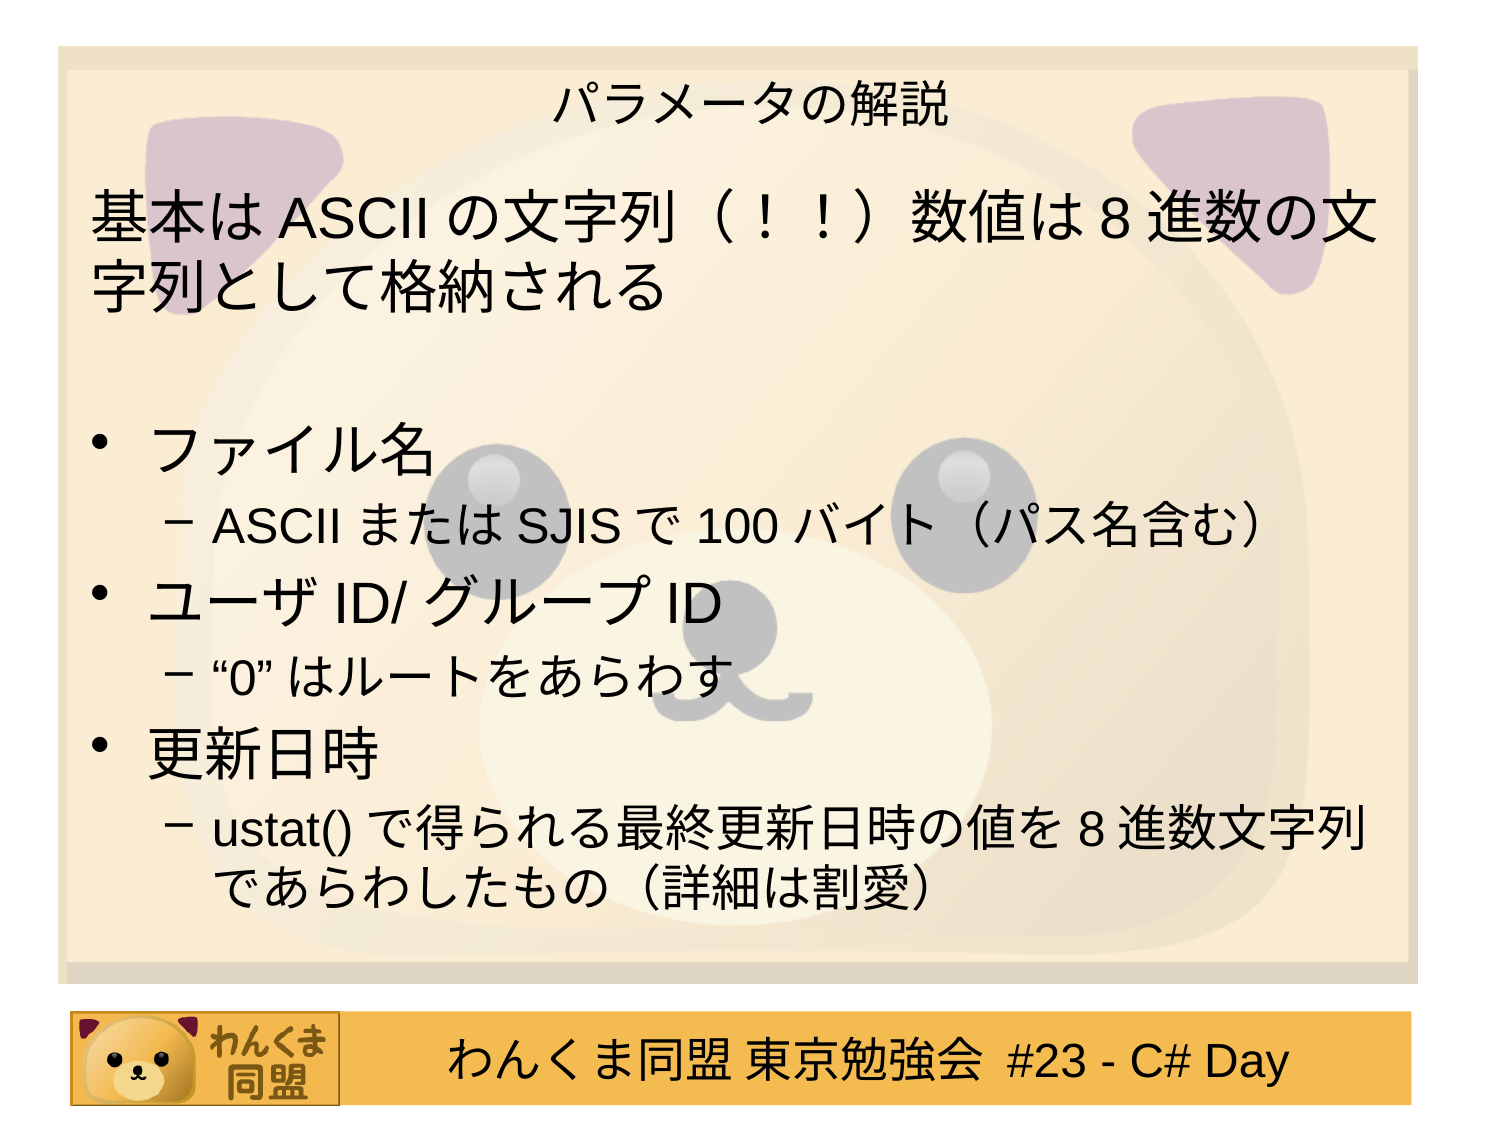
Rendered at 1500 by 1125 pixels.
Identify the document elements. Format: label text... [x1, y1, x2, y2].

list 基本はASCIIの文字列（！！）数値は8進数の文字列として格納される ファイル名 ASCIIまたはSJISで100バイト（パス名含む） ユーザID/グループID “0”はルートをあらわす 更新日時 ustat()で得られる最終更新日時の値を8進数文字列であらわしたもの（詳細は割愛） [74, 172, 1426, 1006]
title パラメータの解説 [74, 44, 1426, 162]
picture [58, 46, 1418, 984]
picture [70, 1011, 340, 1106]
